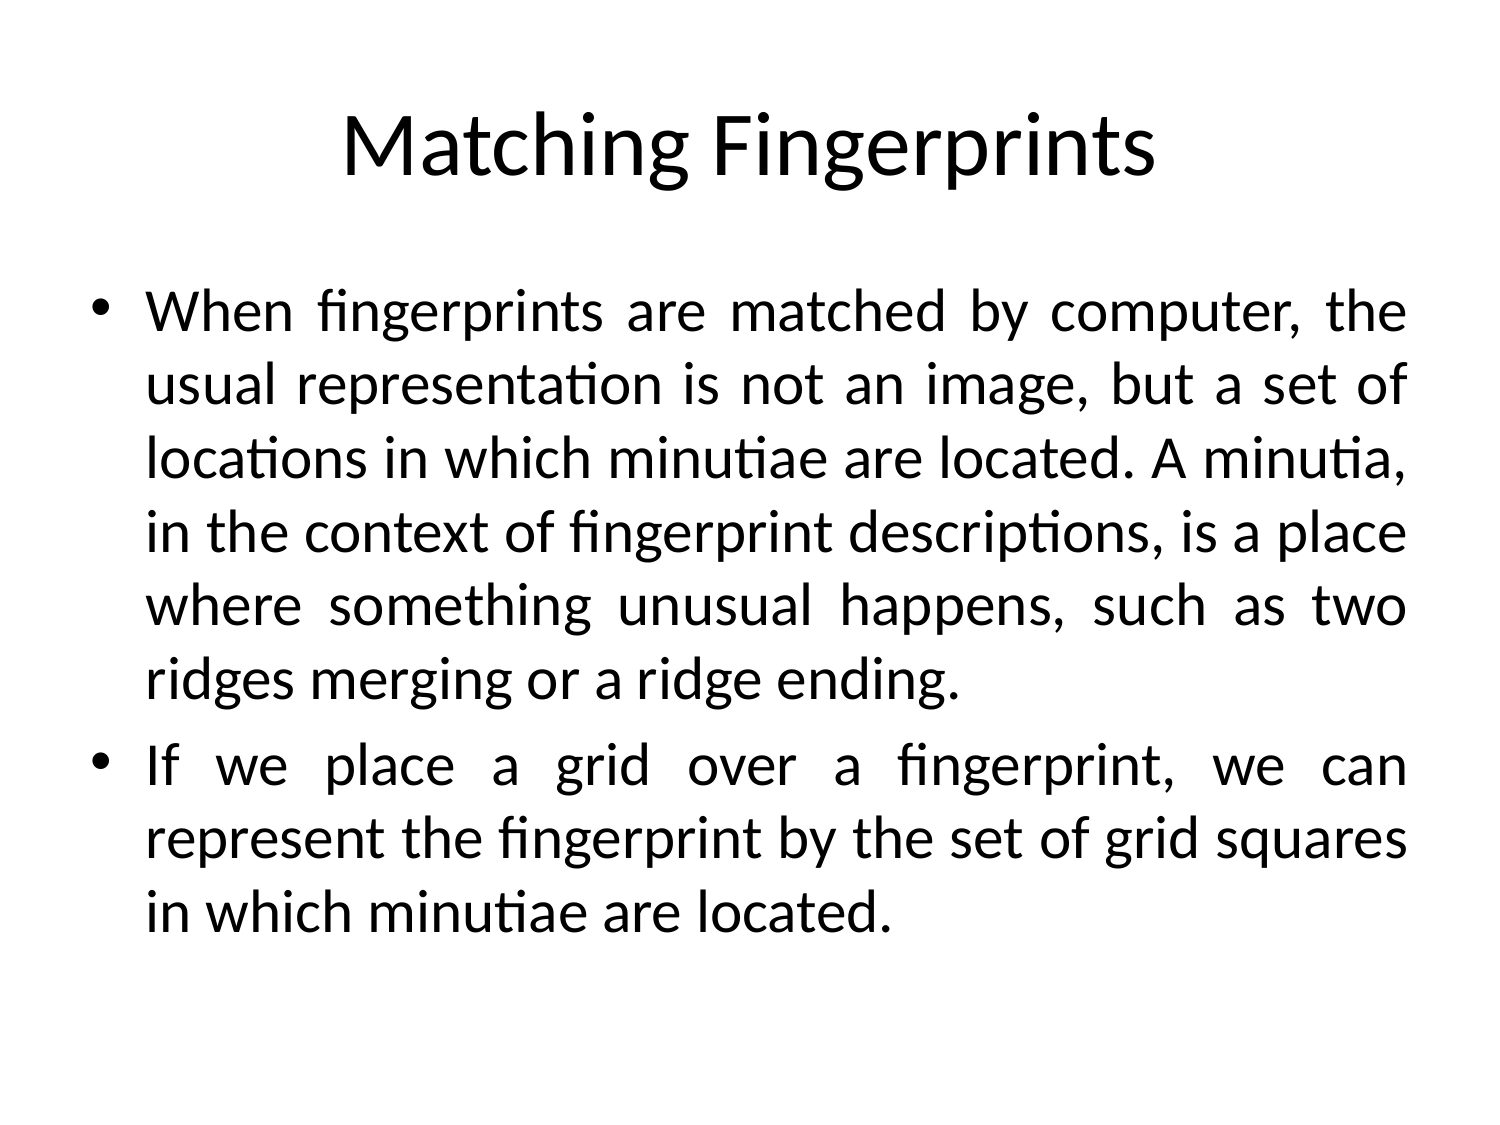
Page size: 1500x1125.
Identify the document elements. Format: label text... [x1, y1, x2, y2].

list When fingerprints are matched by computer, the usual representation is not an image, but a set of locations in which minutiae are located. A minutia, in the context of fingerprint descriptions, is a place where something unusual happens, such as two ridges merging or a ridge ending. If we place a grid over a fingerprint, we can represent the fingerprint by the set of grid squares in which minutiae are located. [75, 262, 1425, 1005]
title Matching Fingerprints [75, 45, 1425, 233]
